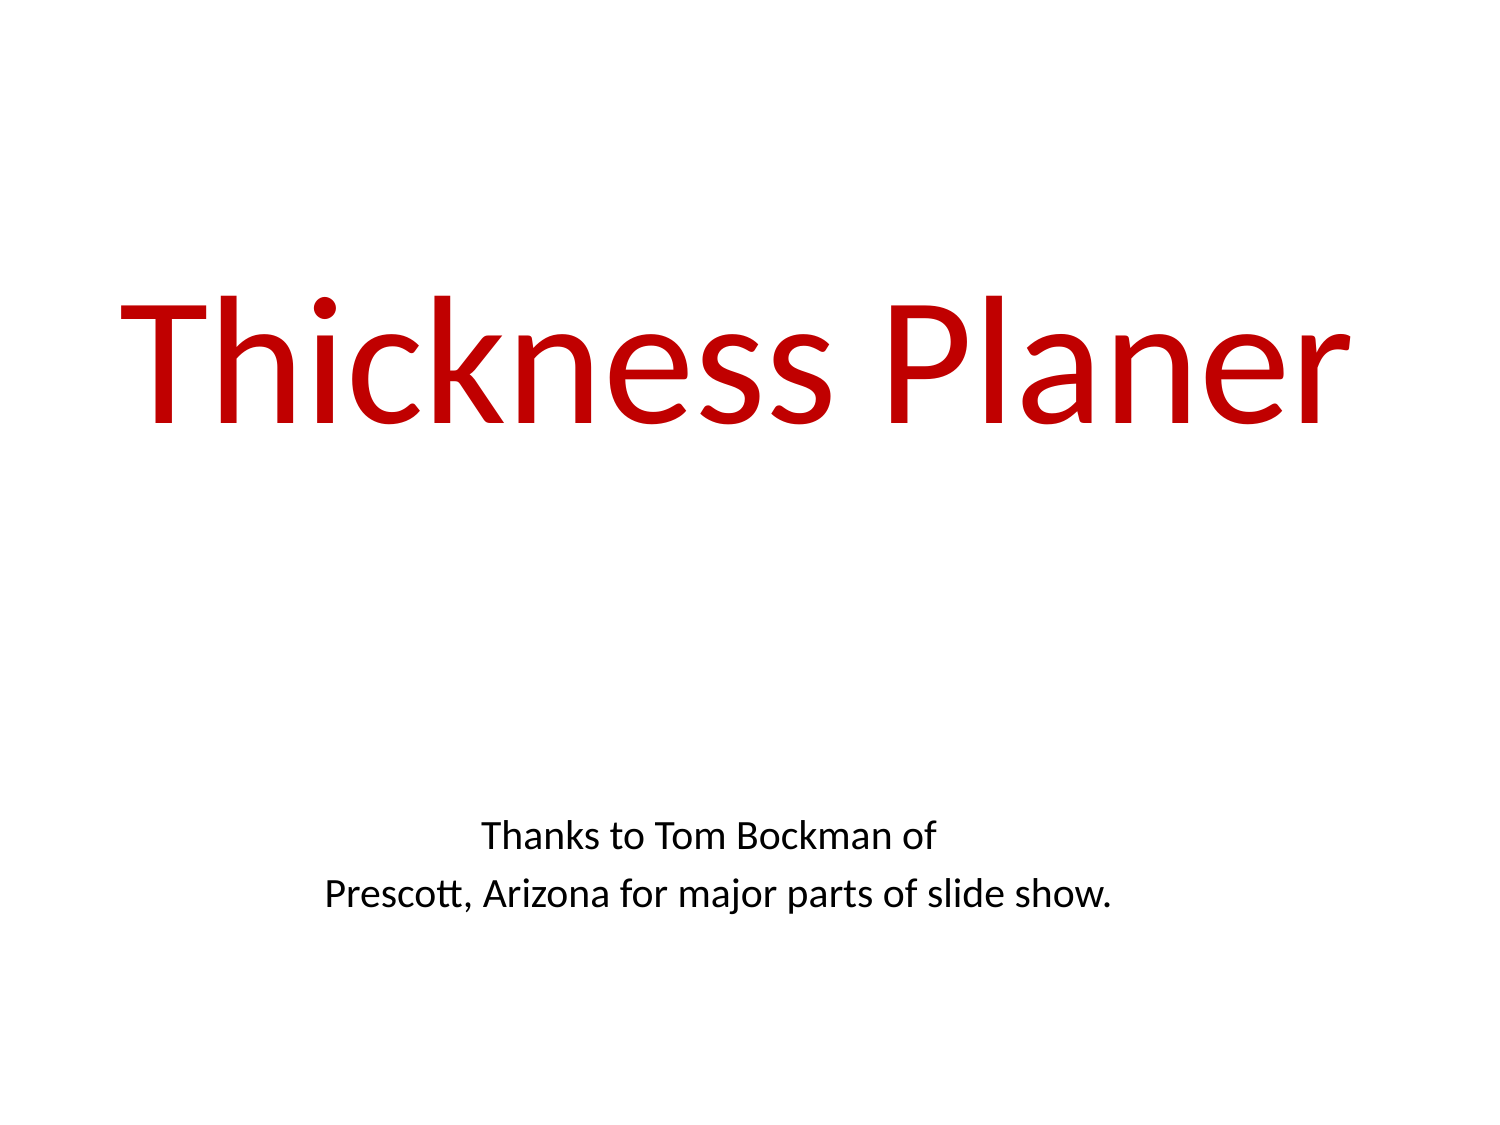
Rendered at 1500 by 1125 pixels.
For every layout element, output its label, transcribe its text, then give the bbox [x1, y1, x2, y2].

title Thickness Planer [99, 162, 1375, 538]
subtitle Thanks to Tom Bockman of Prescott, Arizona for major parts of slide show. [87, 800, 1350, 925]
